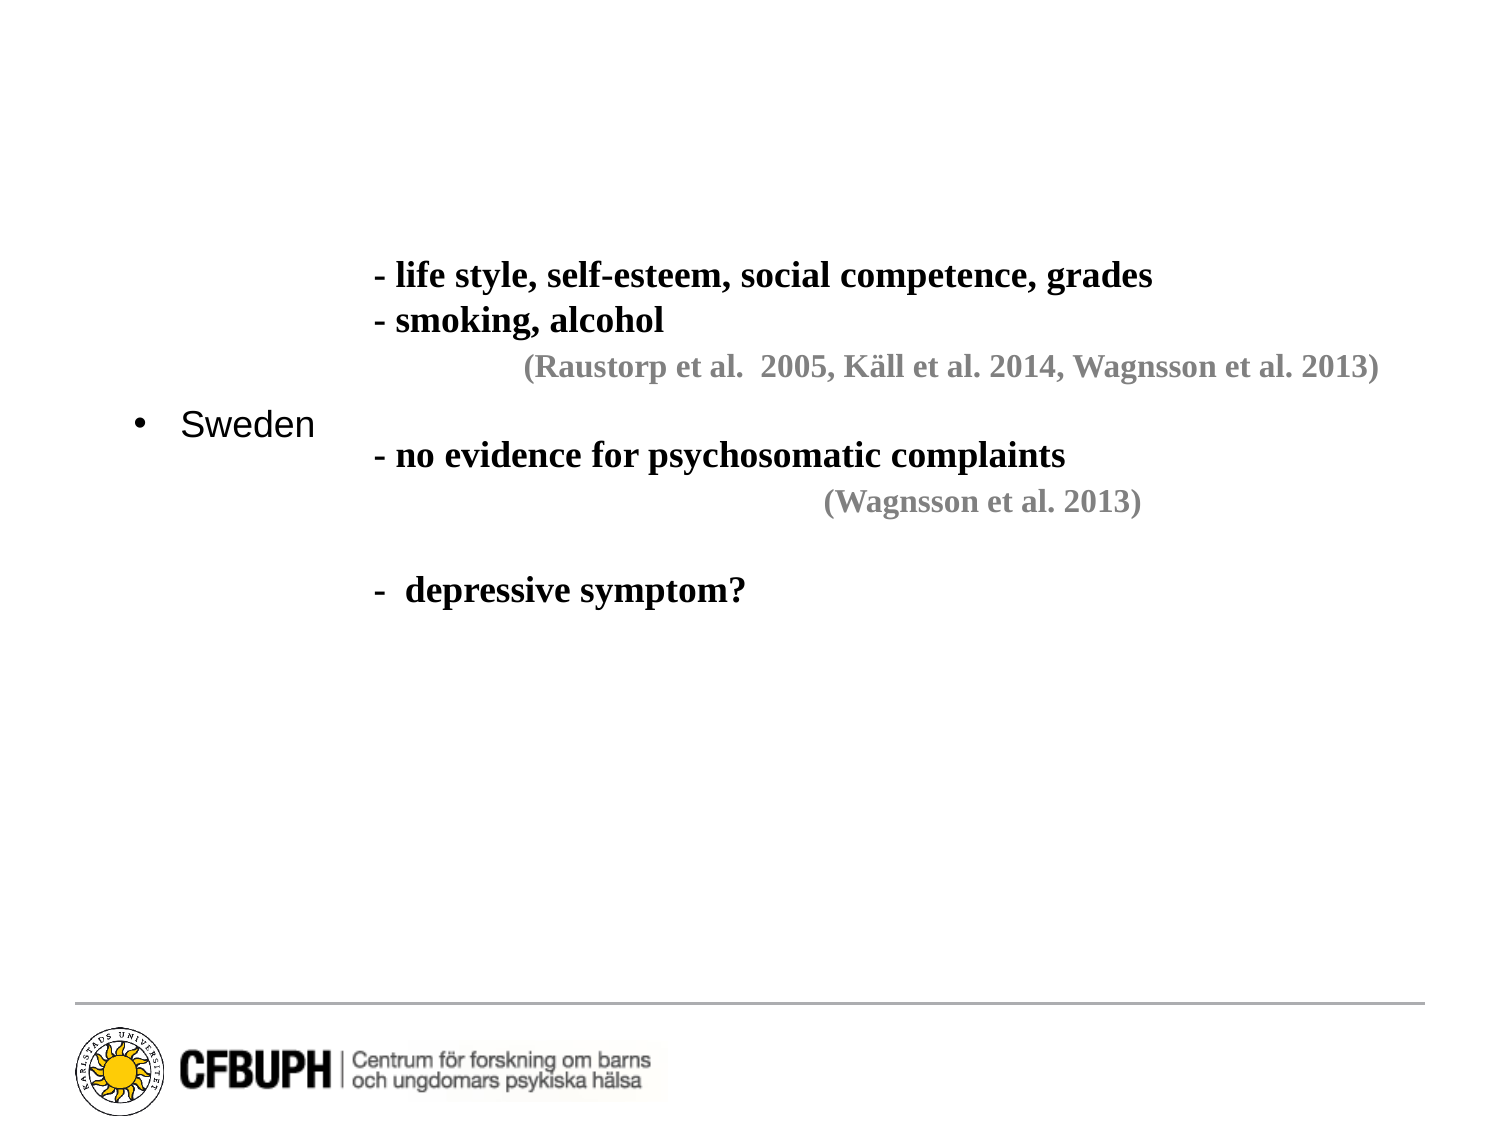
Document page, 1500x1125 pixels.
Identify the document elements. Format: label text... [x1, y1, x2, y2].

text_box Sweden [118, 22, 1373, 938]
text_box - life style, self-esteem, social competence, grades - smoking, alcohol (Raustorp et al. 2005, Käll et al. 2014, Wagnsson et al. 2013) - no evidence for psychosomatic complaints (Wagnsson et al. 2013) - depressive symptom? [358, 242, 1420, 618]
picture [176, 1040, 668, 1102]
picture [75, 1027, 164, 1116]
